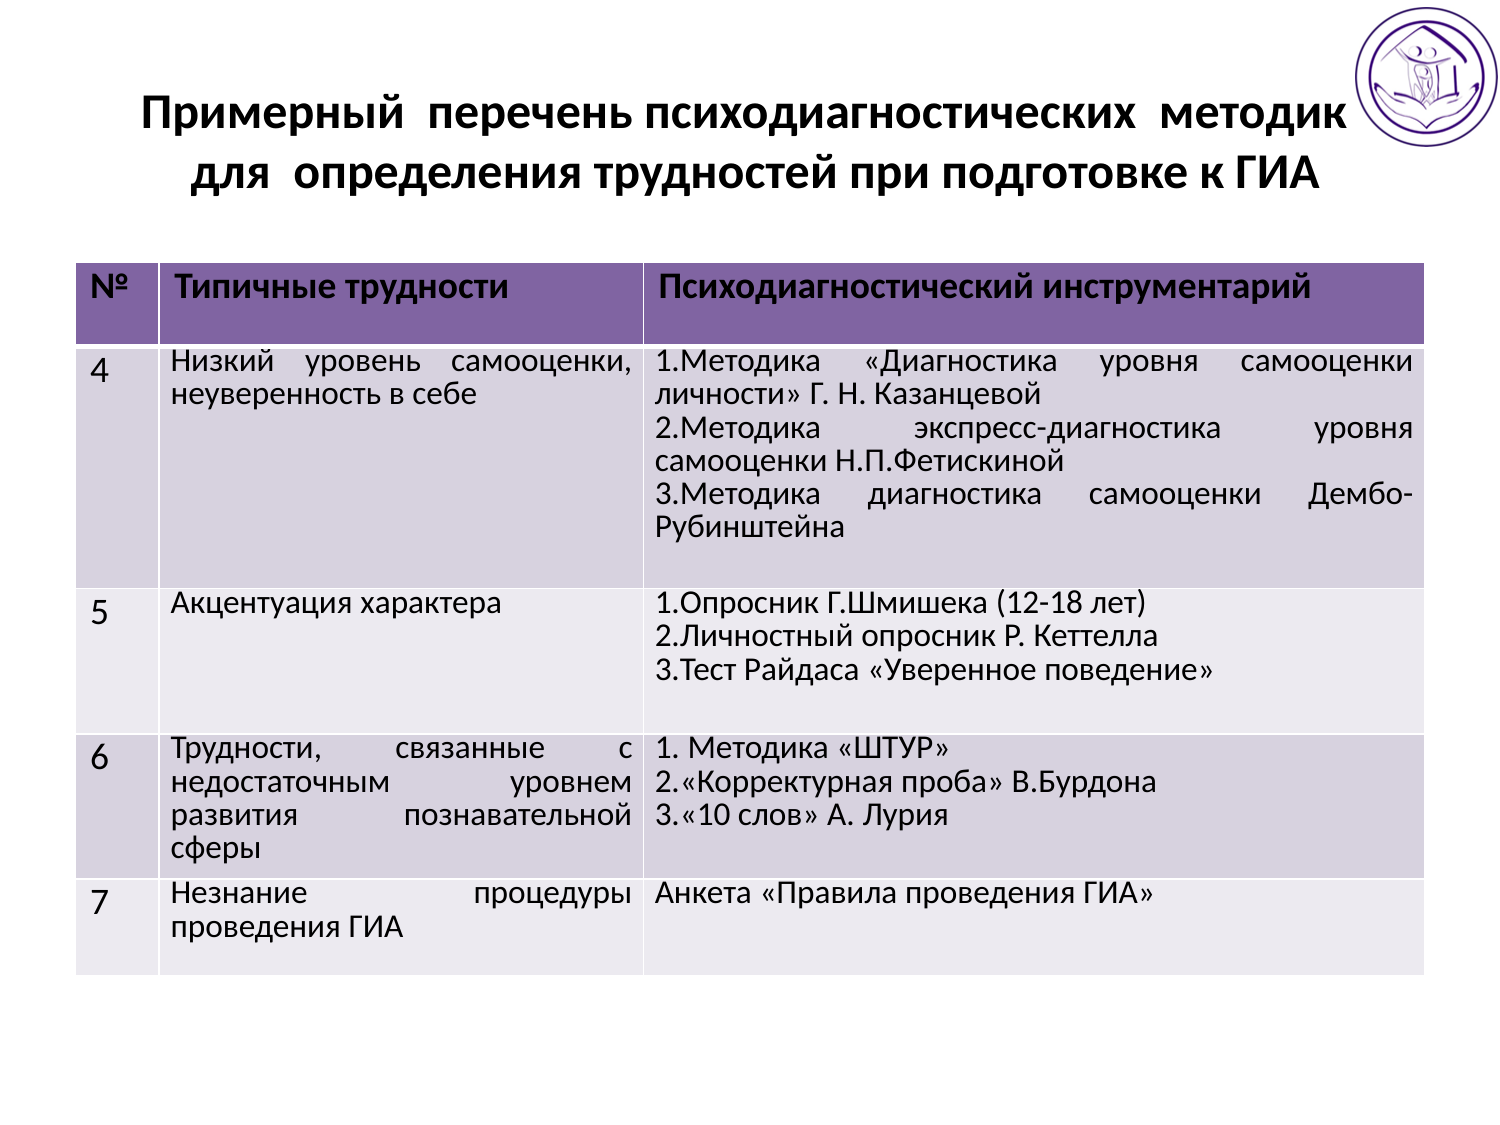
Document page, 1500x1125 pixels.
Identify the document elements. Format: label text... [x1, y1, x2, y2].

title Примерный перечень психодиагностических методик для определения трудностей при подготовке к ГИА [75, 45, 1425, 233]
table_cell Незнание процедуры проведения ГИА [160, 880, 643, 975]
table_cell 1.Методика «Диагностика уровня самооценки личности» Г. Н. Казанцевой 2.Методика экспресс-диагностика уровня самооценки Н.П.Фетискиной 3.Методика диагностика самооценки Дембо-Рубинштейна [644, 349, 1424, 588]
table_cell 4 [76, 349, 158, 588]
table_header Психодиагностический инструментарий [644, 263, 1424, 344]
table_cell Анкета «Правила проведения ГИА» [644, 880, 1424, 975]
table_cell 1.Опросник Г.Шмишека (12-18 лет) 2.Личностный опросник Р. Кеттелла 3.Тест Райдаса «Уверенное поведение» [644, 589, 1424, 733]
picture [1354, 7, 1499, 147]
table_header № [76, 263, 158, 344]
table_cell 1. Методика «ШТУР» 2.«Корректурная проба» В.Бурдона 3.«10 слов» А. Лурия [644, 735, 1424, 878]
table_cell 6 [76, 735, 158, 878]
table_cell Трудности, связанные с недостаточным уровнем развития познавательной сферы [160, 735, 643, 878]
table_cell 5 [76, 589, 158, 733]
table_header Типичные трудности [160, 263, 643, 344]
table_cell Акцентуация характера [160, 589, 643, 733]
table_cell 7 [76, 880, 158, 975]
table_cell Низкий уровень самооценки, неуверенность в себе [160, 349, 643, 588]
